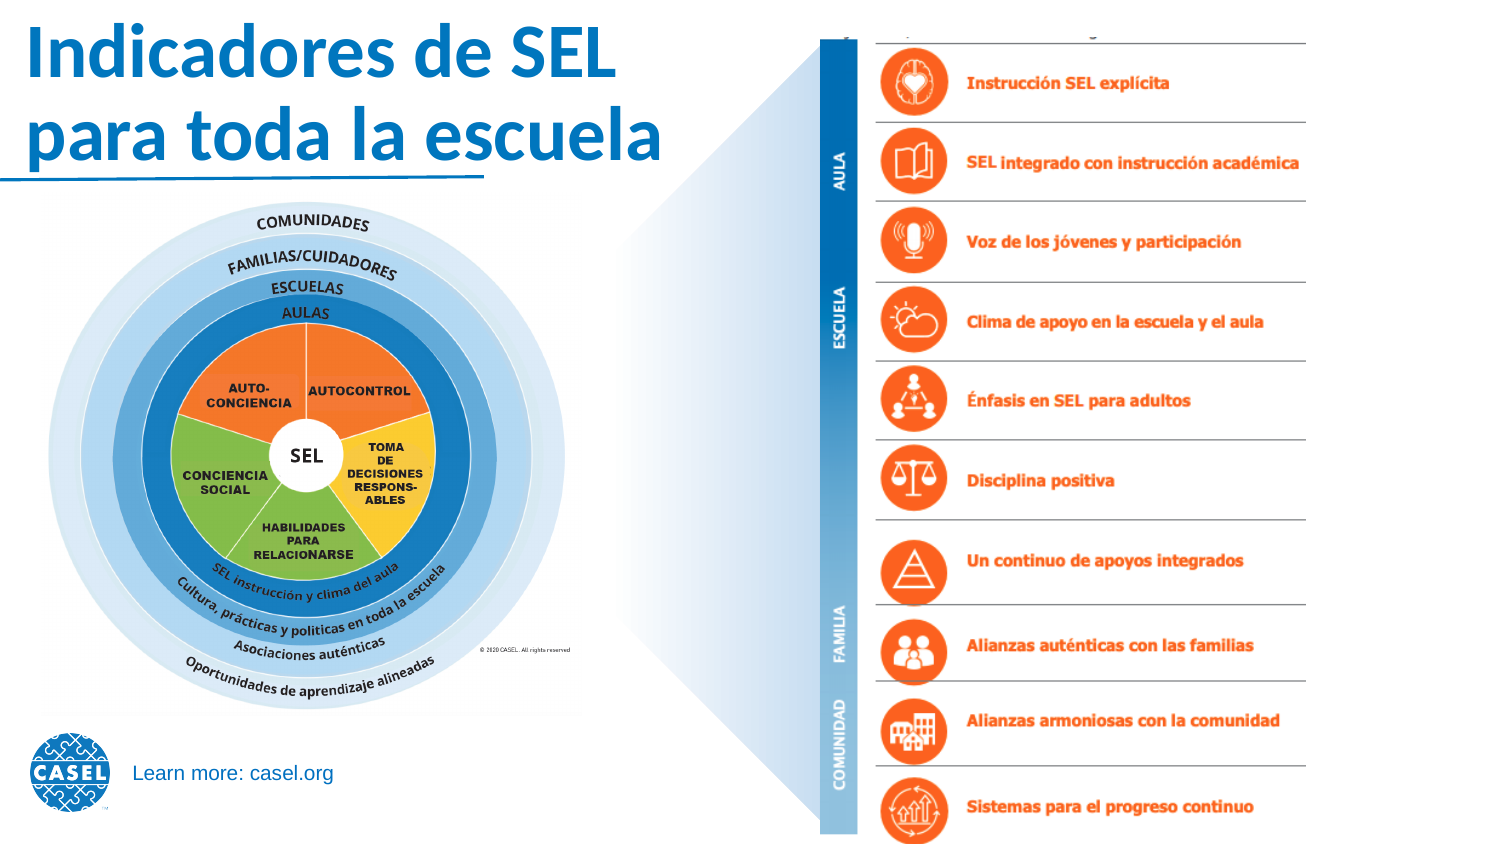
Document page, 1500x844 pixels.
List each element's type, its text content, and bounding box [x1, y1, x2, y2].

text_box Indicadores de SEL para toda la escuela [15, 48, 680, 140]
text_box [586, 51, 815, 815]
picture [30, 733, 110, 812]
picture [41, 192, 582, 716]
picture [820, 37, 1306, 844]
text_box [0, 176, 485, 181]
